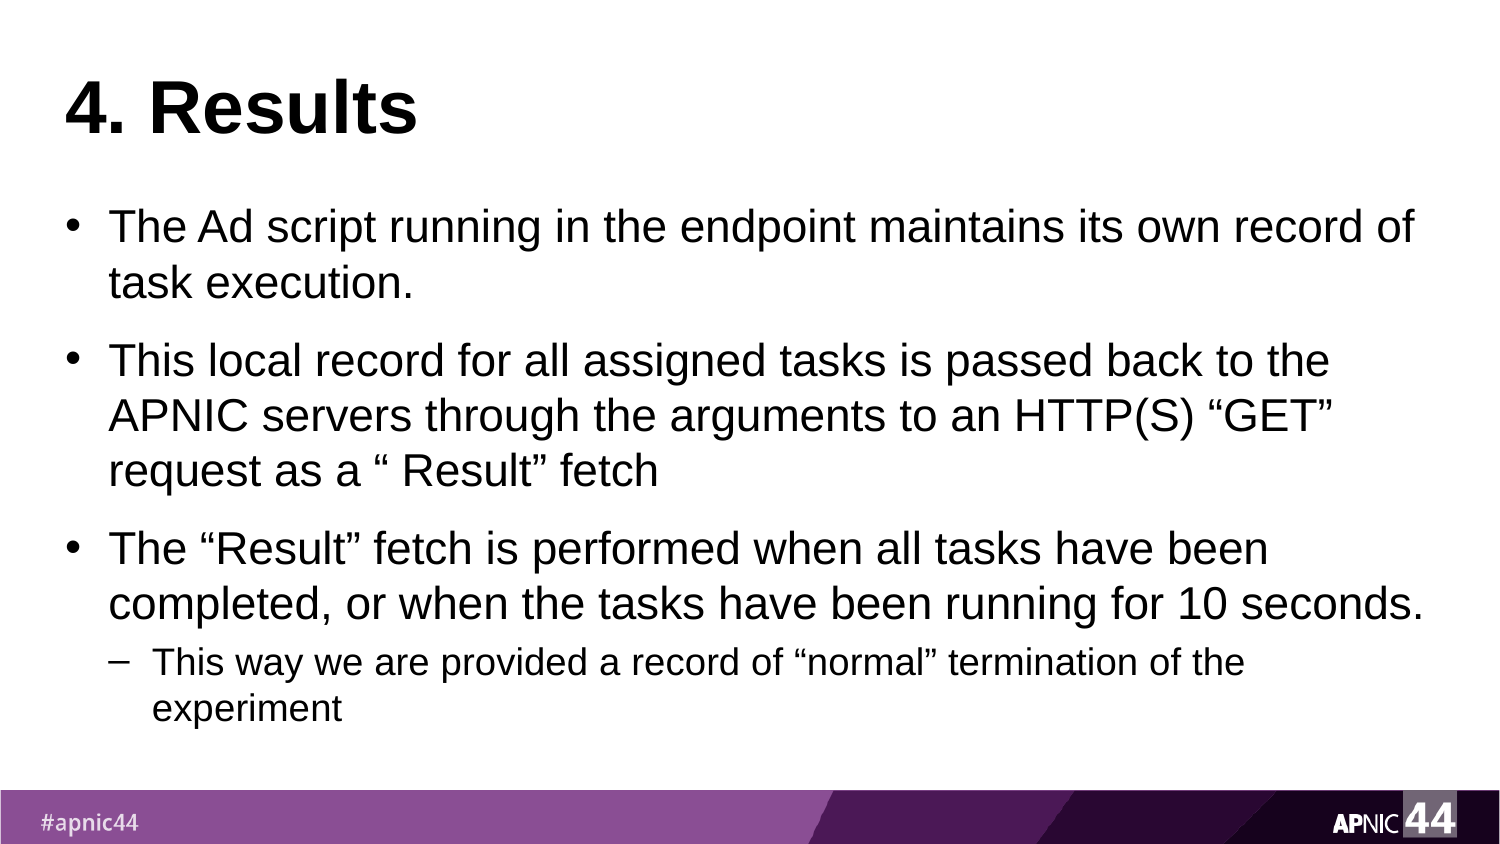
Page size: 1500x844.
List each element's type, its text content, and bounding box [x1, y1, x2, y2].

title 4. Results [64, 33, 1436, 175]
list The Ad script running in the endpoint maintains its own record of task execution. This local record for all assigned tasks is passed back to the APNIC servers through the arguments to an HTTP(S) “GET” request as a “ Result” fetch The “Result” fetch is performed when all tasks have been completed, or when the tasks have been running for 10 seconds. This way we are provided a record of “normal” termination of the experiment [64, 196, 1436, 759]
